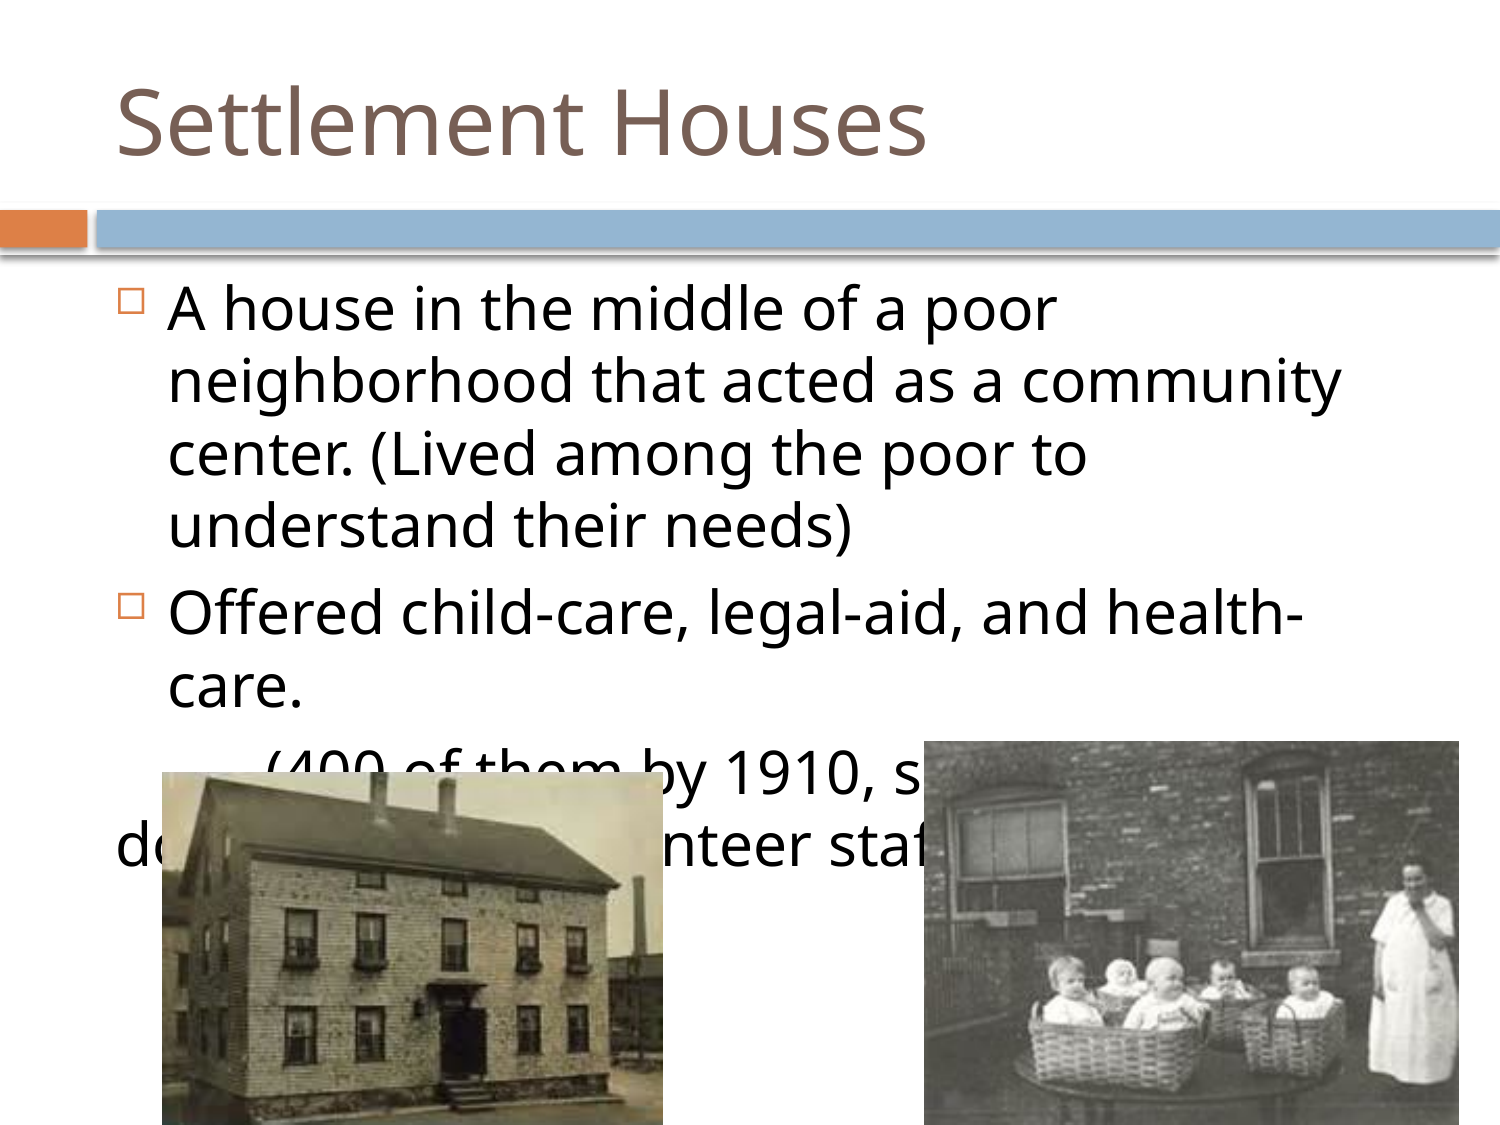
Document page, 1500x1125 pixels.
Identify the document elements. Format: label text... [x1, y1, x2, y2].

list A house in the middle of a poor neighborhood that acted as a community center. (Lived among the poor to understand their needs) Offered child-care, legal-aid, and health-care. (400 of them by 1910, supported by donations and volunteer staff) [100, 262, 1438, 1000]
picture [924, 741, 1459, 1125]
picture [162, 772, 663, 1125]
title Settlement Houses [100, 37, 1438, 200]
